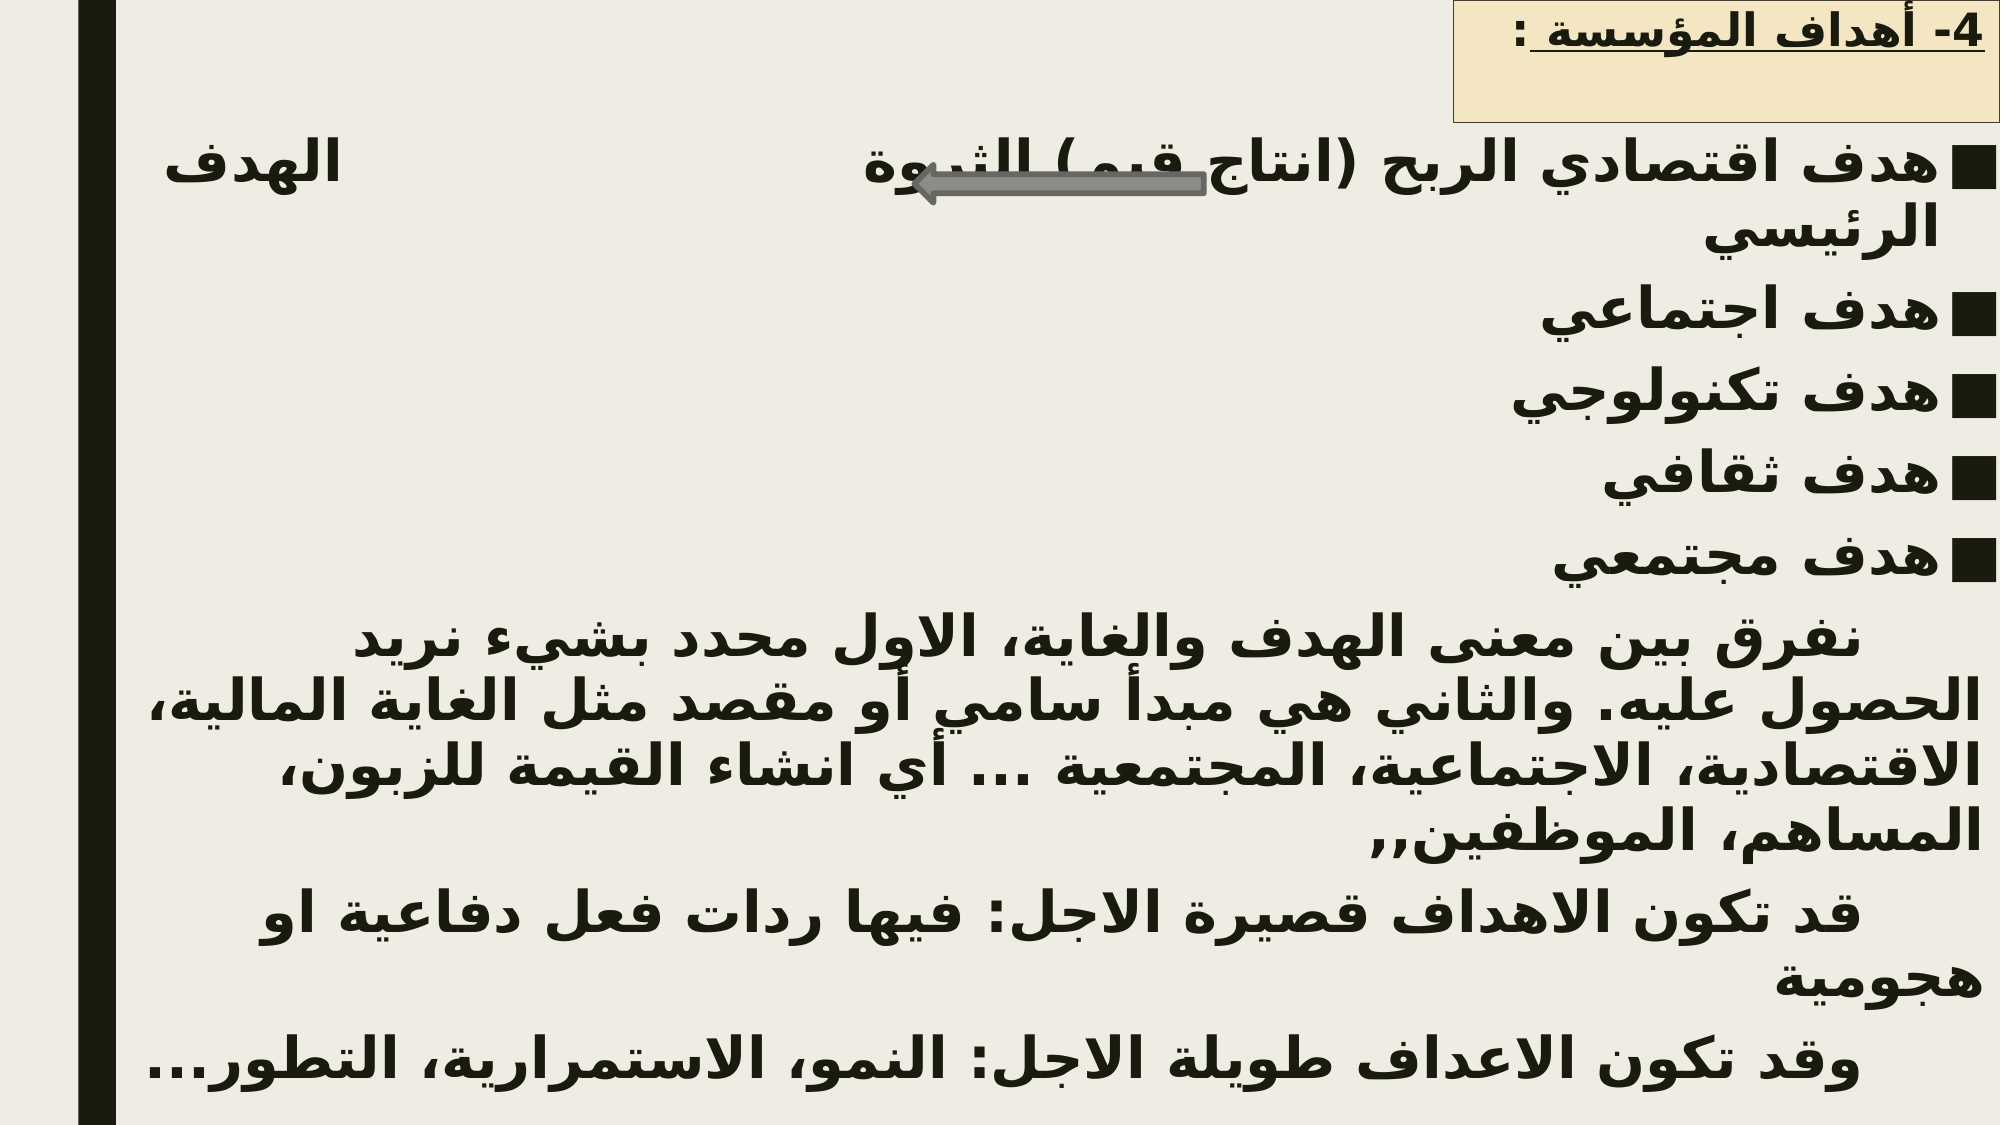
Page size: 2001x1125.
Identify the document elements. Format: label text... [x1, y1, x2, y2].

text_box [911, 162, 1207, 206]
list هدف اقتصادي الربح (انتاج قيم) الثروة الهدف الرئيسي هدف اجتماعي هدف تكنولوجي هدف ثقافي هدف مجتمعي نفرق بين معنى الهدف والغاية، الاول محدد بشيء نريد الحصول عليه. والثاني هي مبدأ سامي أو مقصد مثل الغاية المالية، الاقتصادية، الاجتماعية، المجتمعية ... أي انشاء القيمة للزبون، المساهم، الموظفين,, قد تكون الاهداف قصيرة الاجل: فيها ردات فعل دفاعية او هجومية وقد تكون الاعداف طويلة الاجل: النمو، الاستمرارية، التطور... [118, 122, 2000, 1125]
title 4- أهداف المؤسسة : [1453, 0, 2000, 123]
